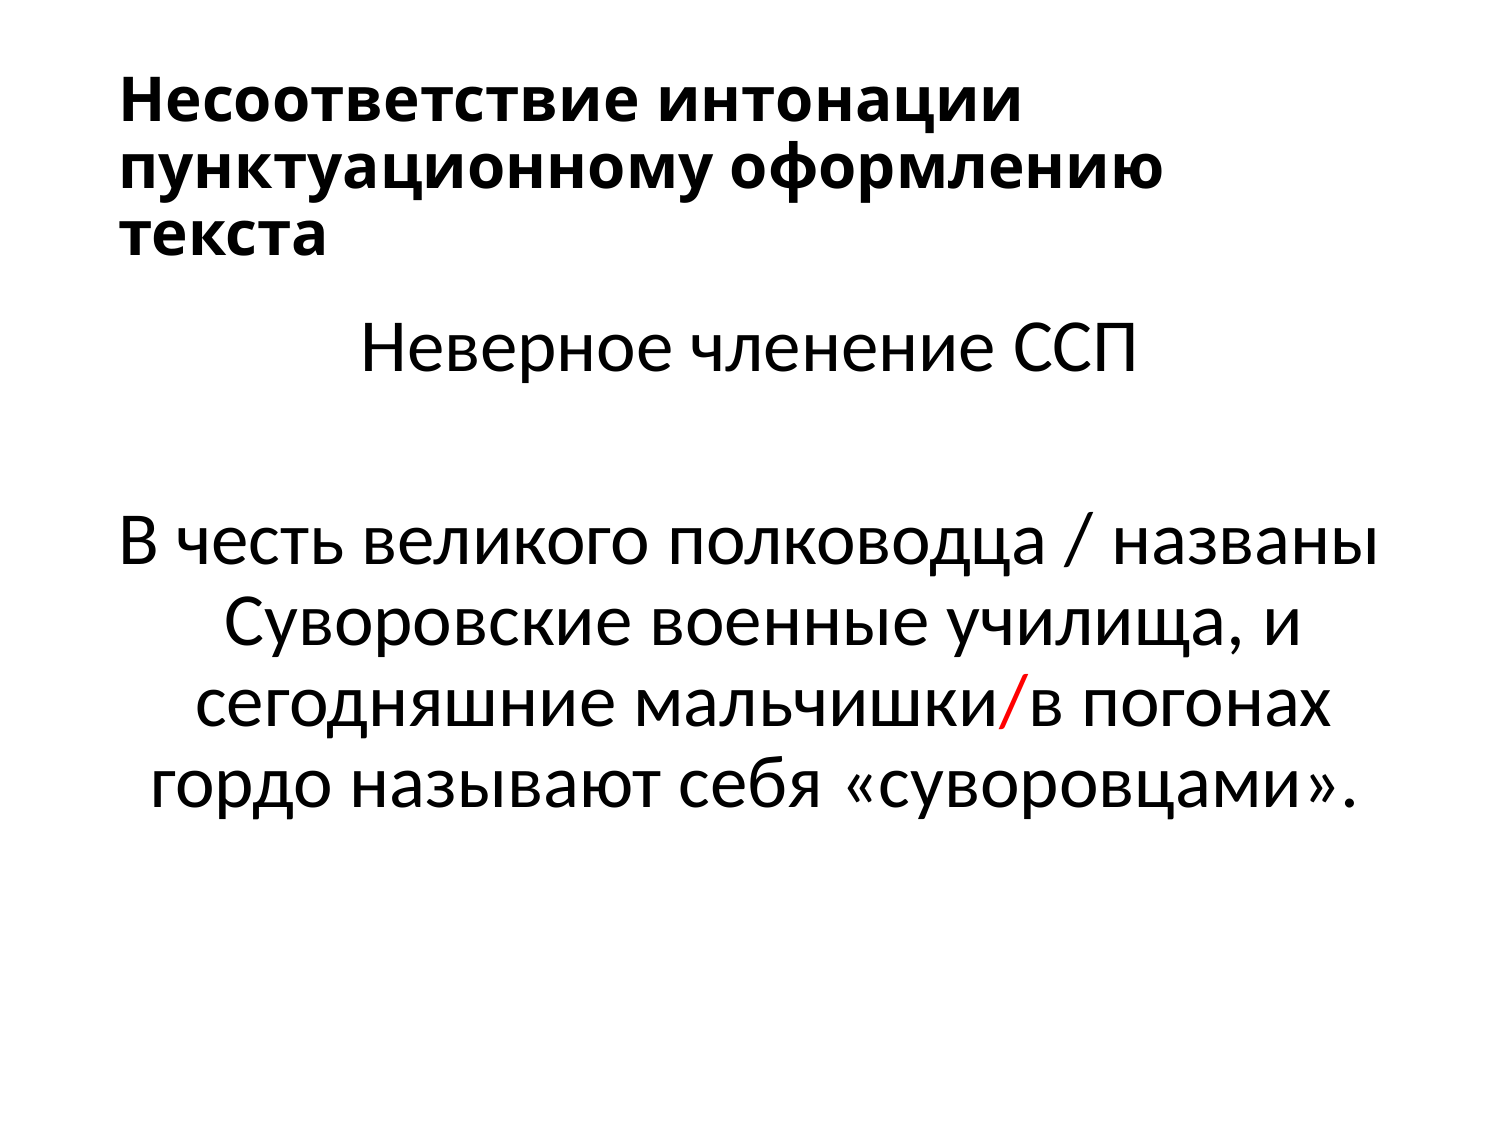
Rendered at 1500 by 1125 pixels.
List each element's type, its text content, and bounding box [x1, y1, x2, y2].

list Неверное членение ССП В честь великого полководца / названы Суворовские военные училища, и сегодняшние мальчишки/в погонах гордо называют себя «суворовцами». [103, 299, 1397, 1014]
title Несоответствие интонации пунктуационному оформлению текста [103, 59, 1397, 278]
